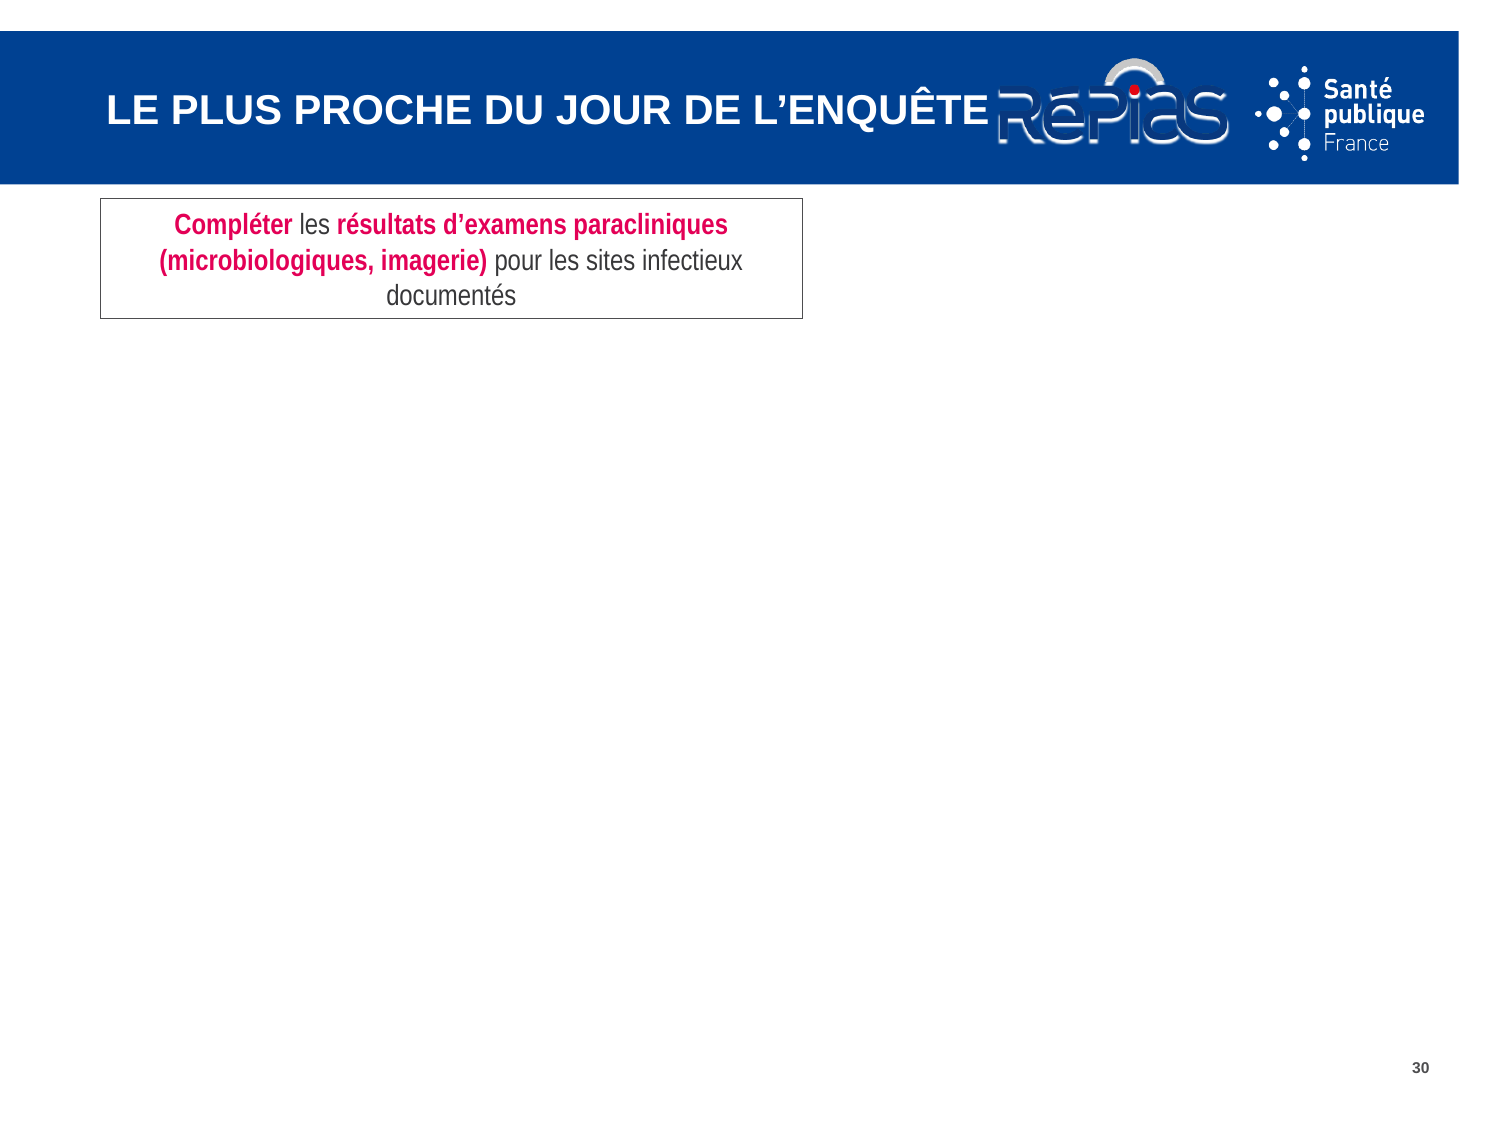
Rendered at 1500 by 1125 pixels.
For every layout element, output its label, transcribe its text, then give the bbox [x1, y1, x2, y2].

picture [997, 58, 1228, 140]
picture [1255, 66, 1424, 161]
title Le plus proche du jour de l’enquête [100, 30, 1211, 185]
text_box Compléter les résultats d’examens paracliniques (microbiologiques, imagerie) pour les sites infectieux documentés [100, 198, 803, 319]
